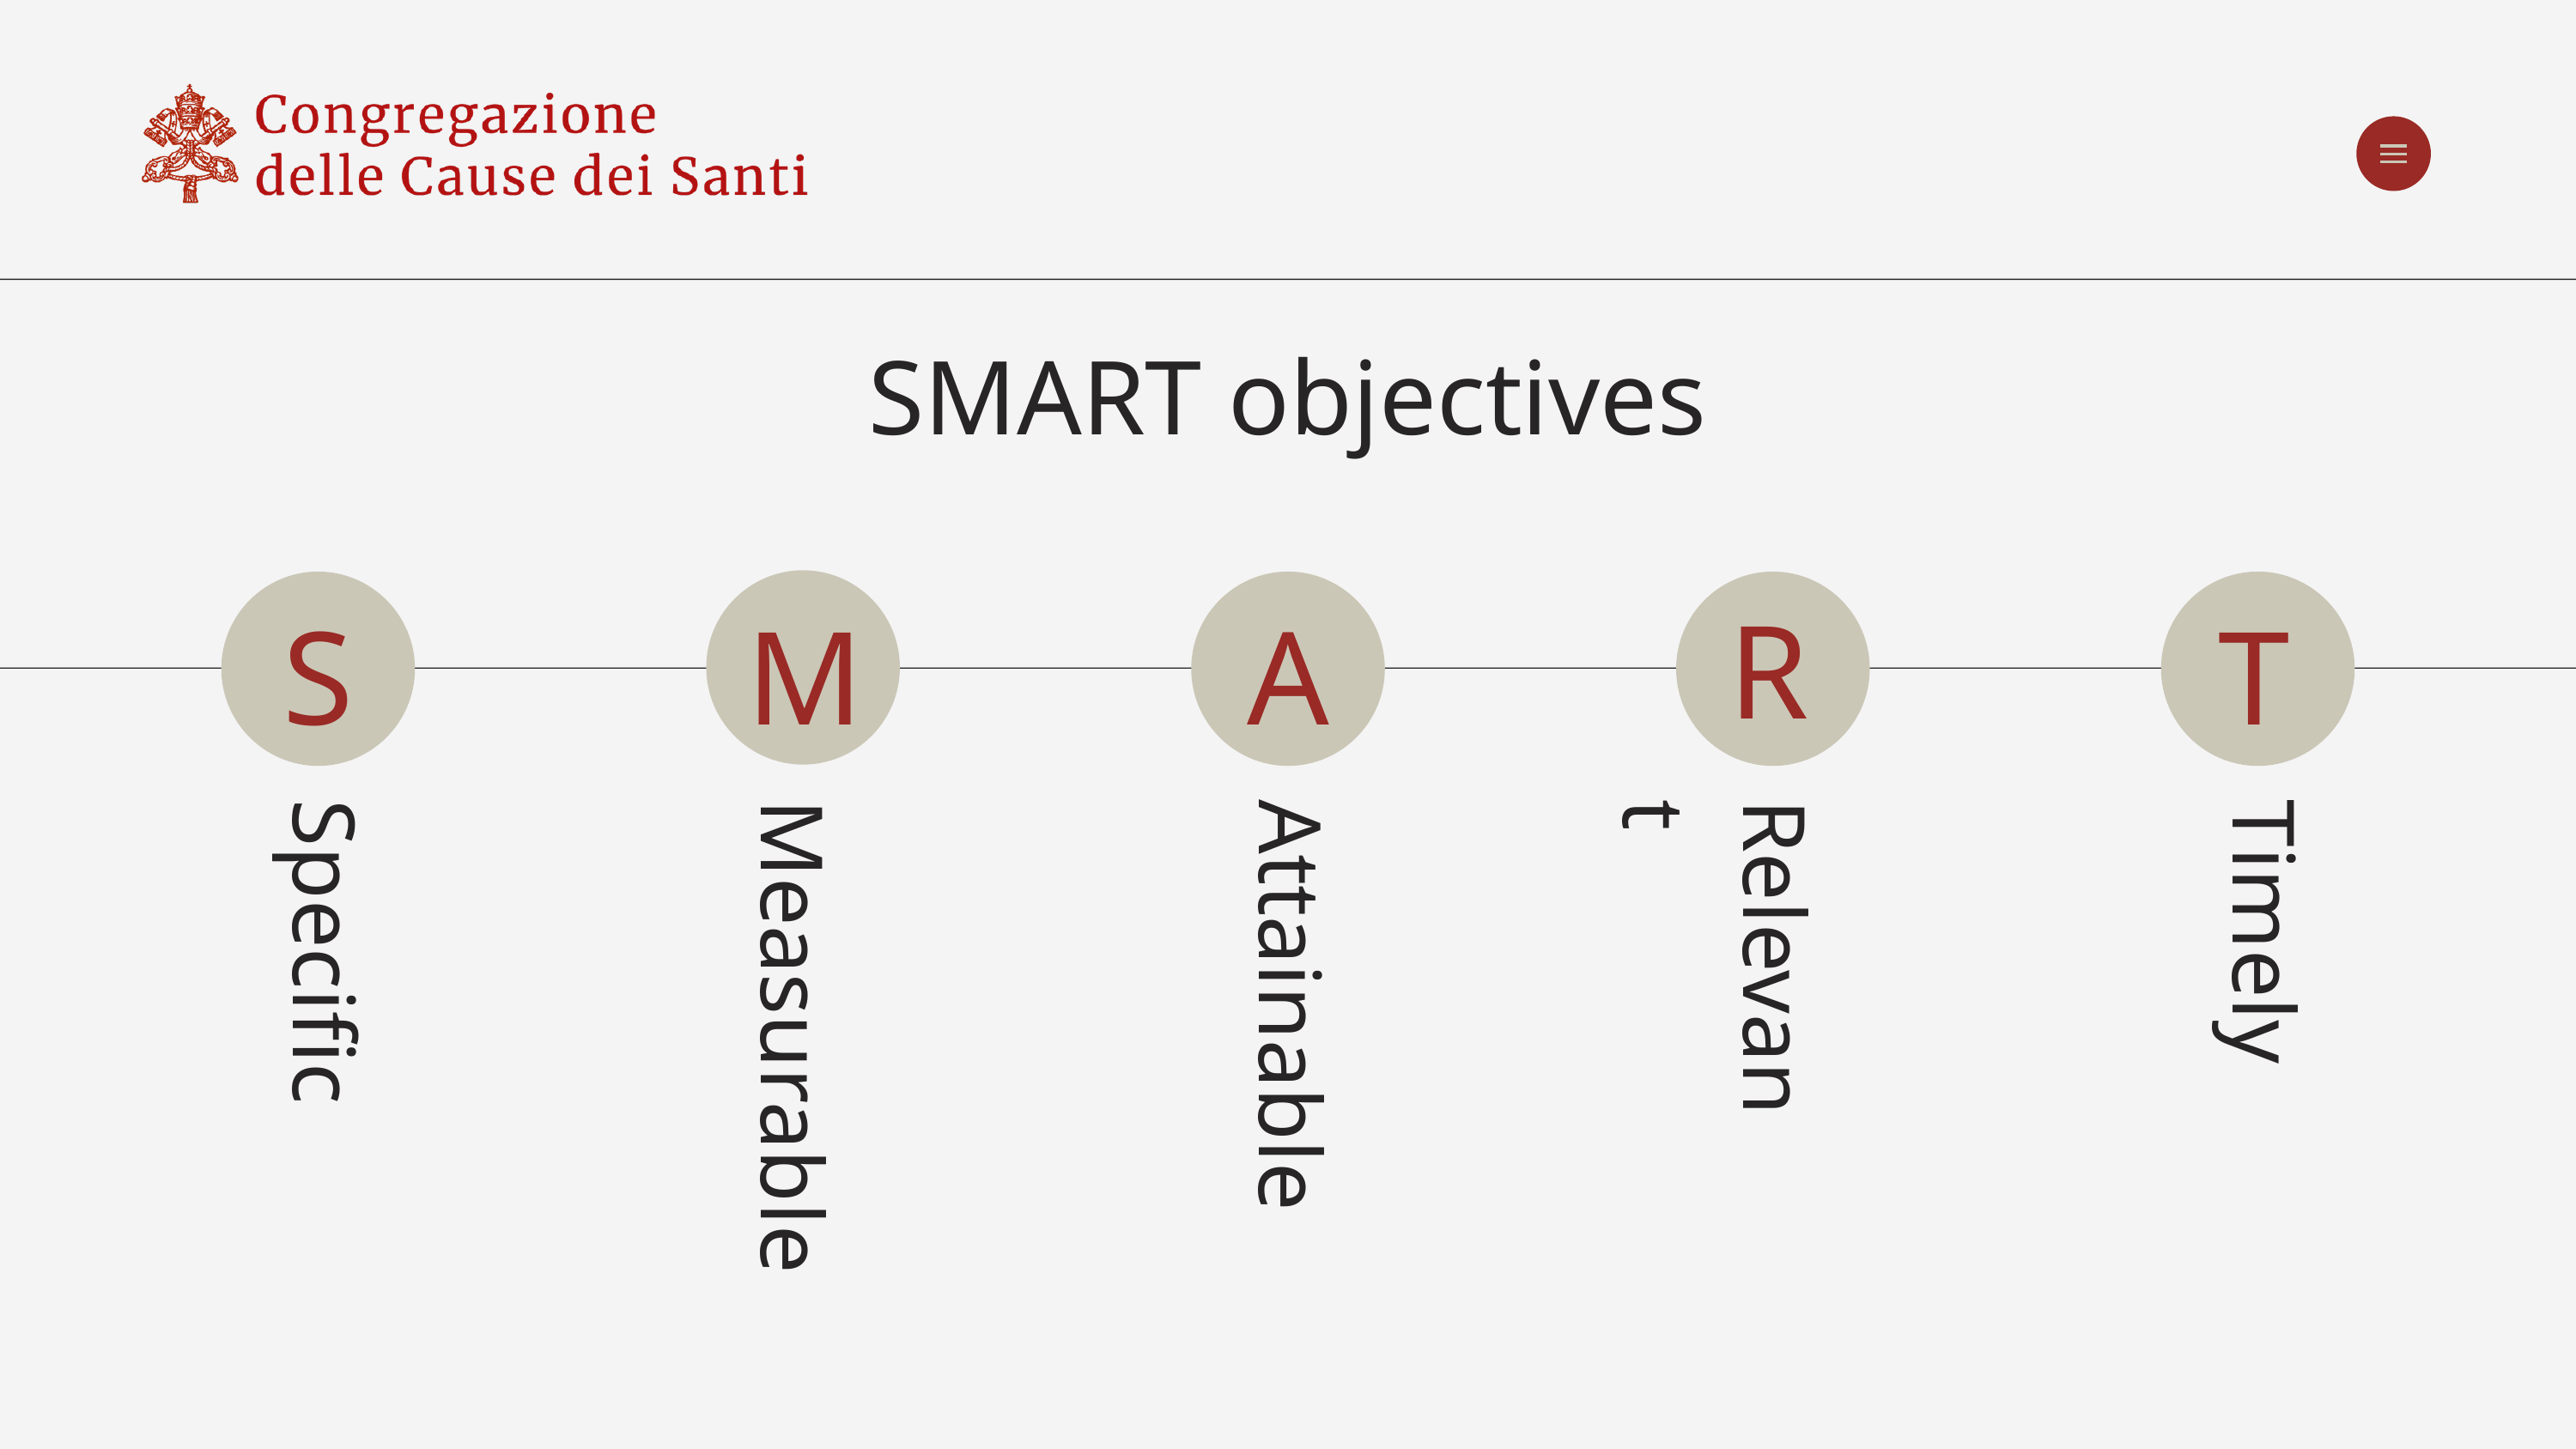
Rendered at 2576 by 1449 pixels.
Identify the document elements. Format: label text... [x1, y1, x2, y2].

text_box Attainable [1242, 799, 1363, 1304]
text_box SMART objectives [144, 332, 2432, 456]
picture [130, 70, 831, 220]
text_box Relevant [1606, 799, 1847, 1147]
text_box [2160, 571, 2355, 767]
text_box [2355, 116, 2432, 191]
text_box Measurable [744, 799, 865, 1304]
picture [2380, 144, 2408, 163]
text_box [220, 571, 416, 767]
text_box Specific [276, 799, 397, 1147]
text_box Timely [2215, 799, 2336, 1147]
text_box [705, 569, 901, 765]
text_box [1190, 571, 1386, 767]
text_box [1675, 571, 1871, 767]
